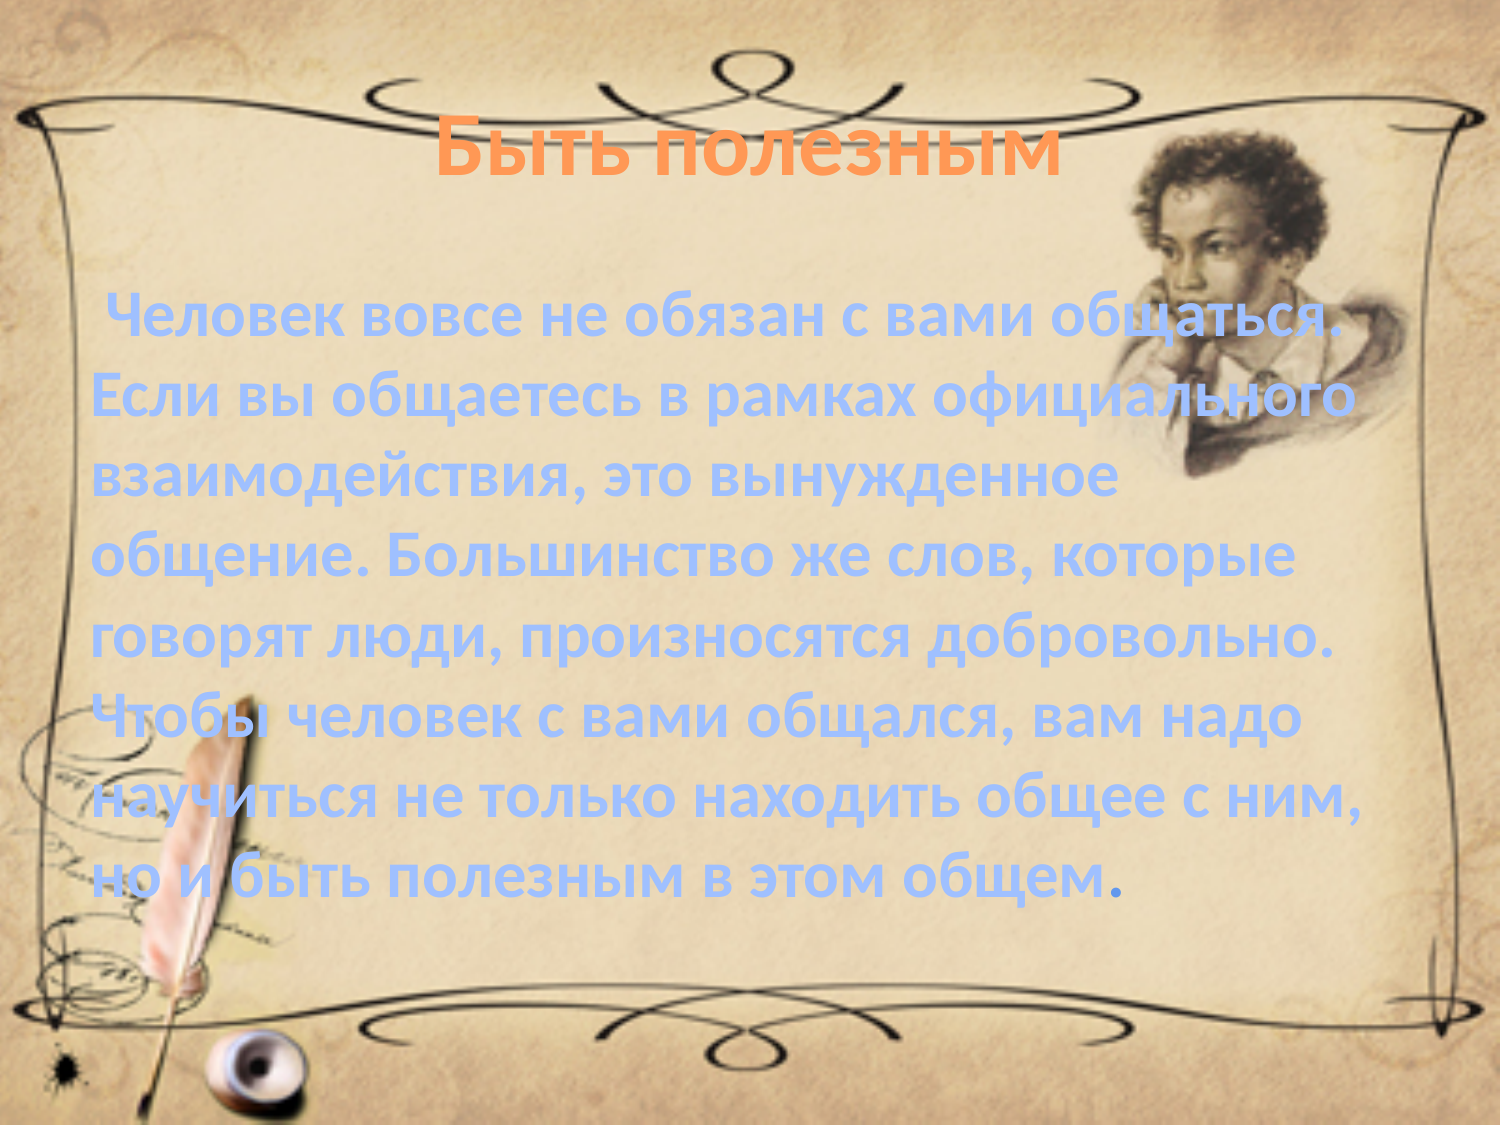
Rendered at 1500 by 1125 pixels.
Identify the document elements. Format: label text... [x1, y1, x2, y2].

title Быть полезным [75, 45, 1425, 233]
list Человек вовсе не обязан с вами общаться. Если вы общаетесь в рамках официального взаимодействия, это вынужденное общение. Большинство же слов, которые говорят люди, произносятся добровольно. Чтобы человек с вами общался, вам надо научиться не только находить общее с ним, но и быть полезным в этом общем. [75, 262, 1425, 1005]
picture [0, 0, 1500, 1125]
